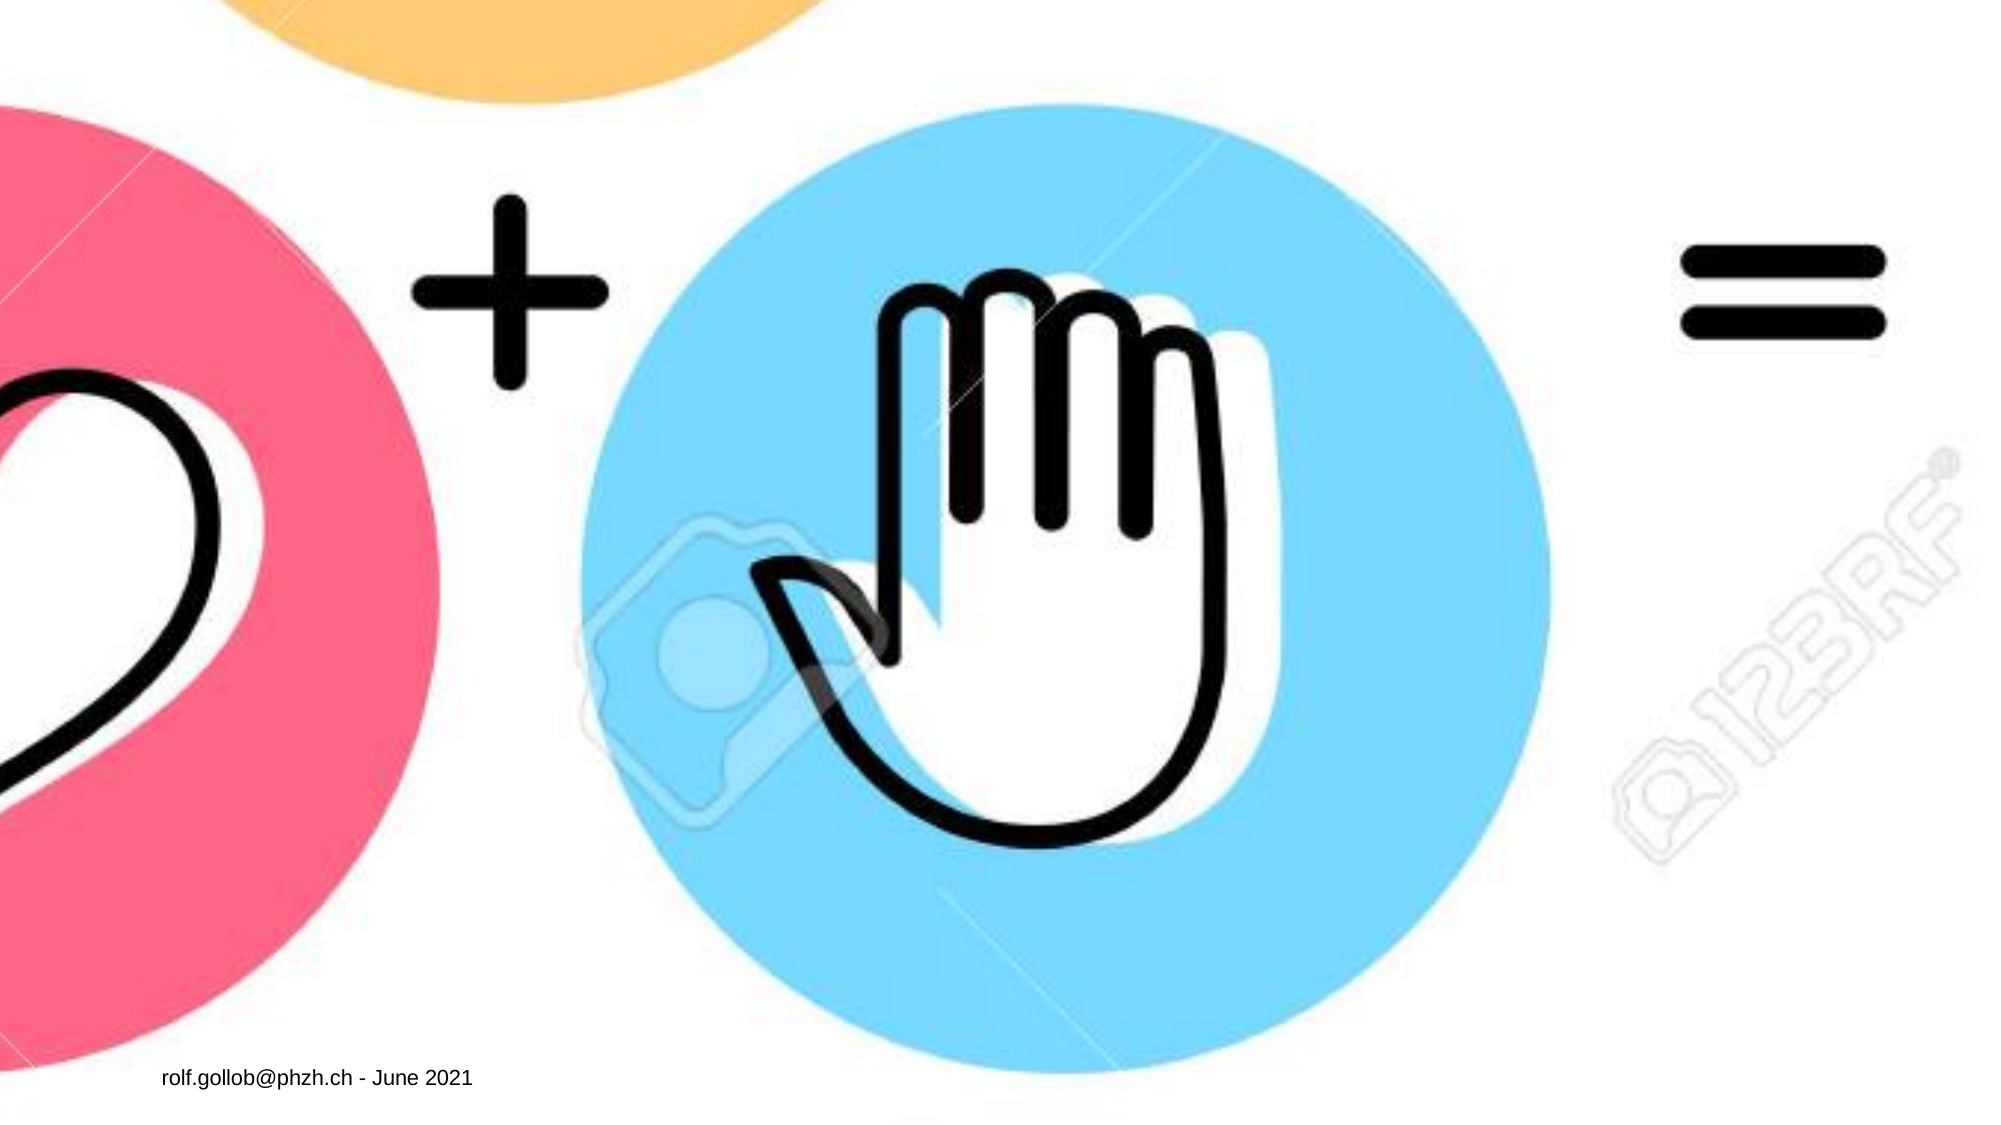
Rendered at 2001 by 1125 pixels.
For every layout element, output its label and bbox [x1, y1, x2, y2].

list [0, 0, 2001, 1125]
